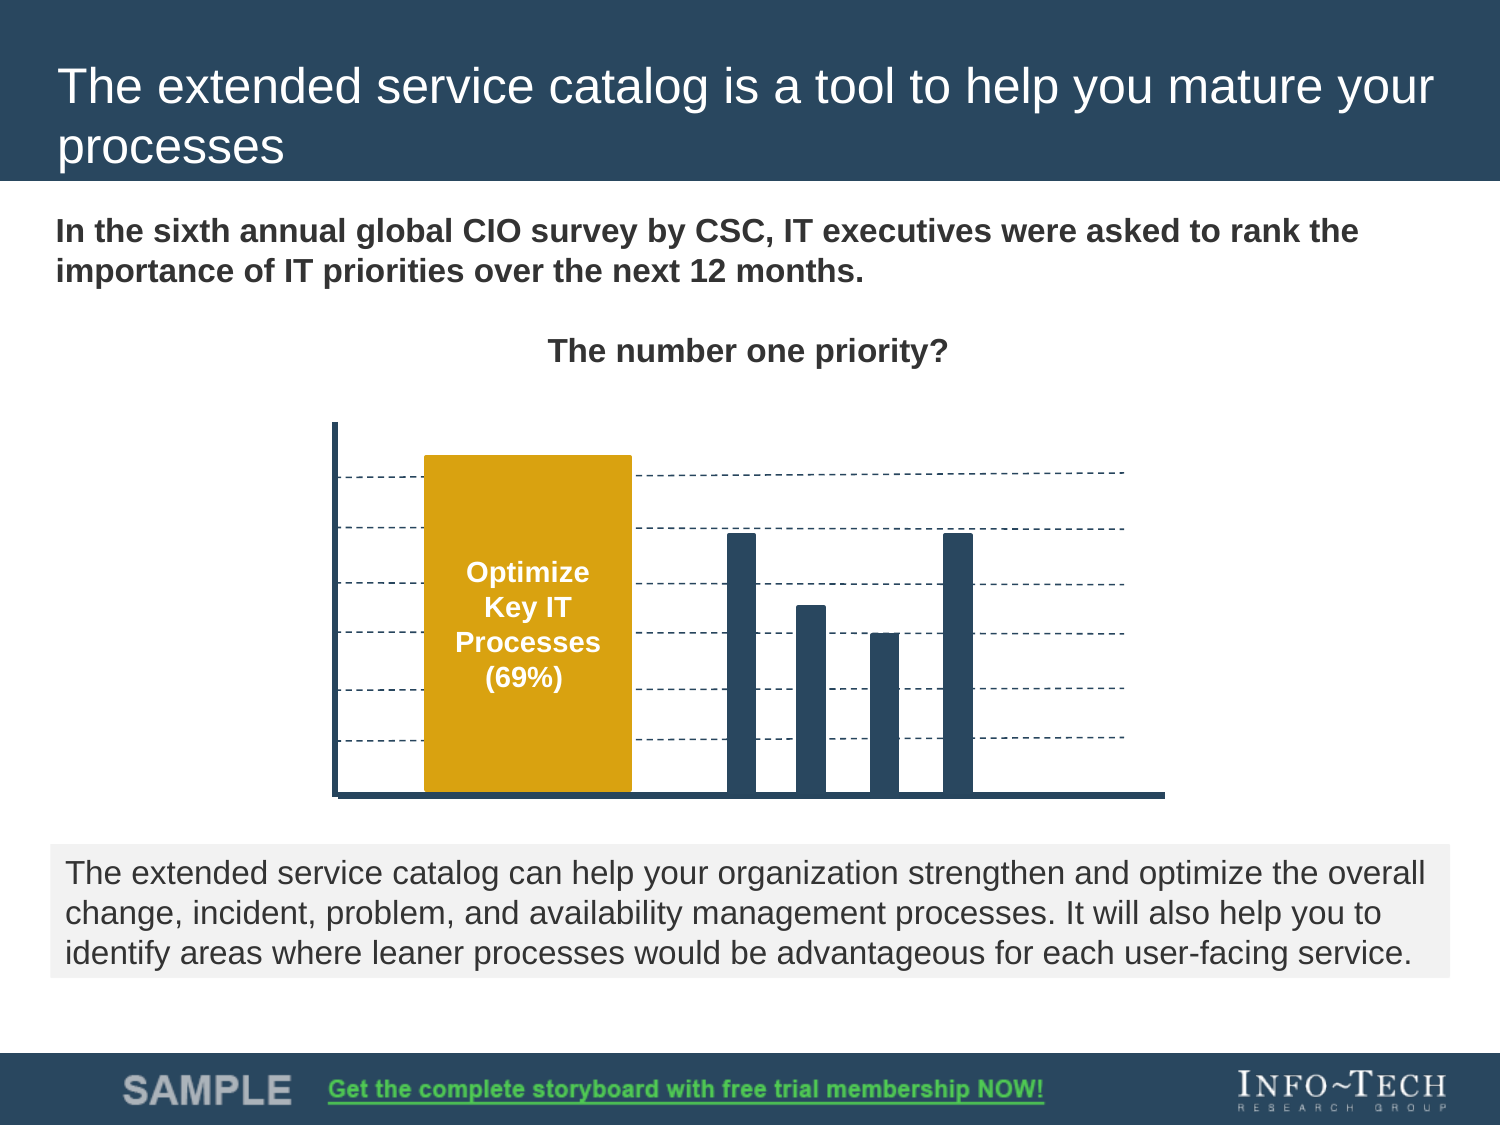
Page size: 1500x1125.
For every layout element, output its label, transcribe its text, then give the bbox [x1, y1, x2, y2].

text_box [0, 1053, 1500, 1125]
text_box In the sixth annual global CIO survey by CSC, IT executives were asked to rank the importance of IT priorities over the next 12 months. The number one priority? [40, 202, 1457, 361]
title The extended service catalog is a tool to help you mature your processes [41, 41, 1457, 187]
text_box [334, 421, 1166, 798]
text_box The extended service catalog can help your organization strengthen and optimize the overall change, incident, problem, and availability management processes. It will also help you to identify areas where leaner processes would be advantageous for each user-facing service. [48, 842, 1452, 980]
